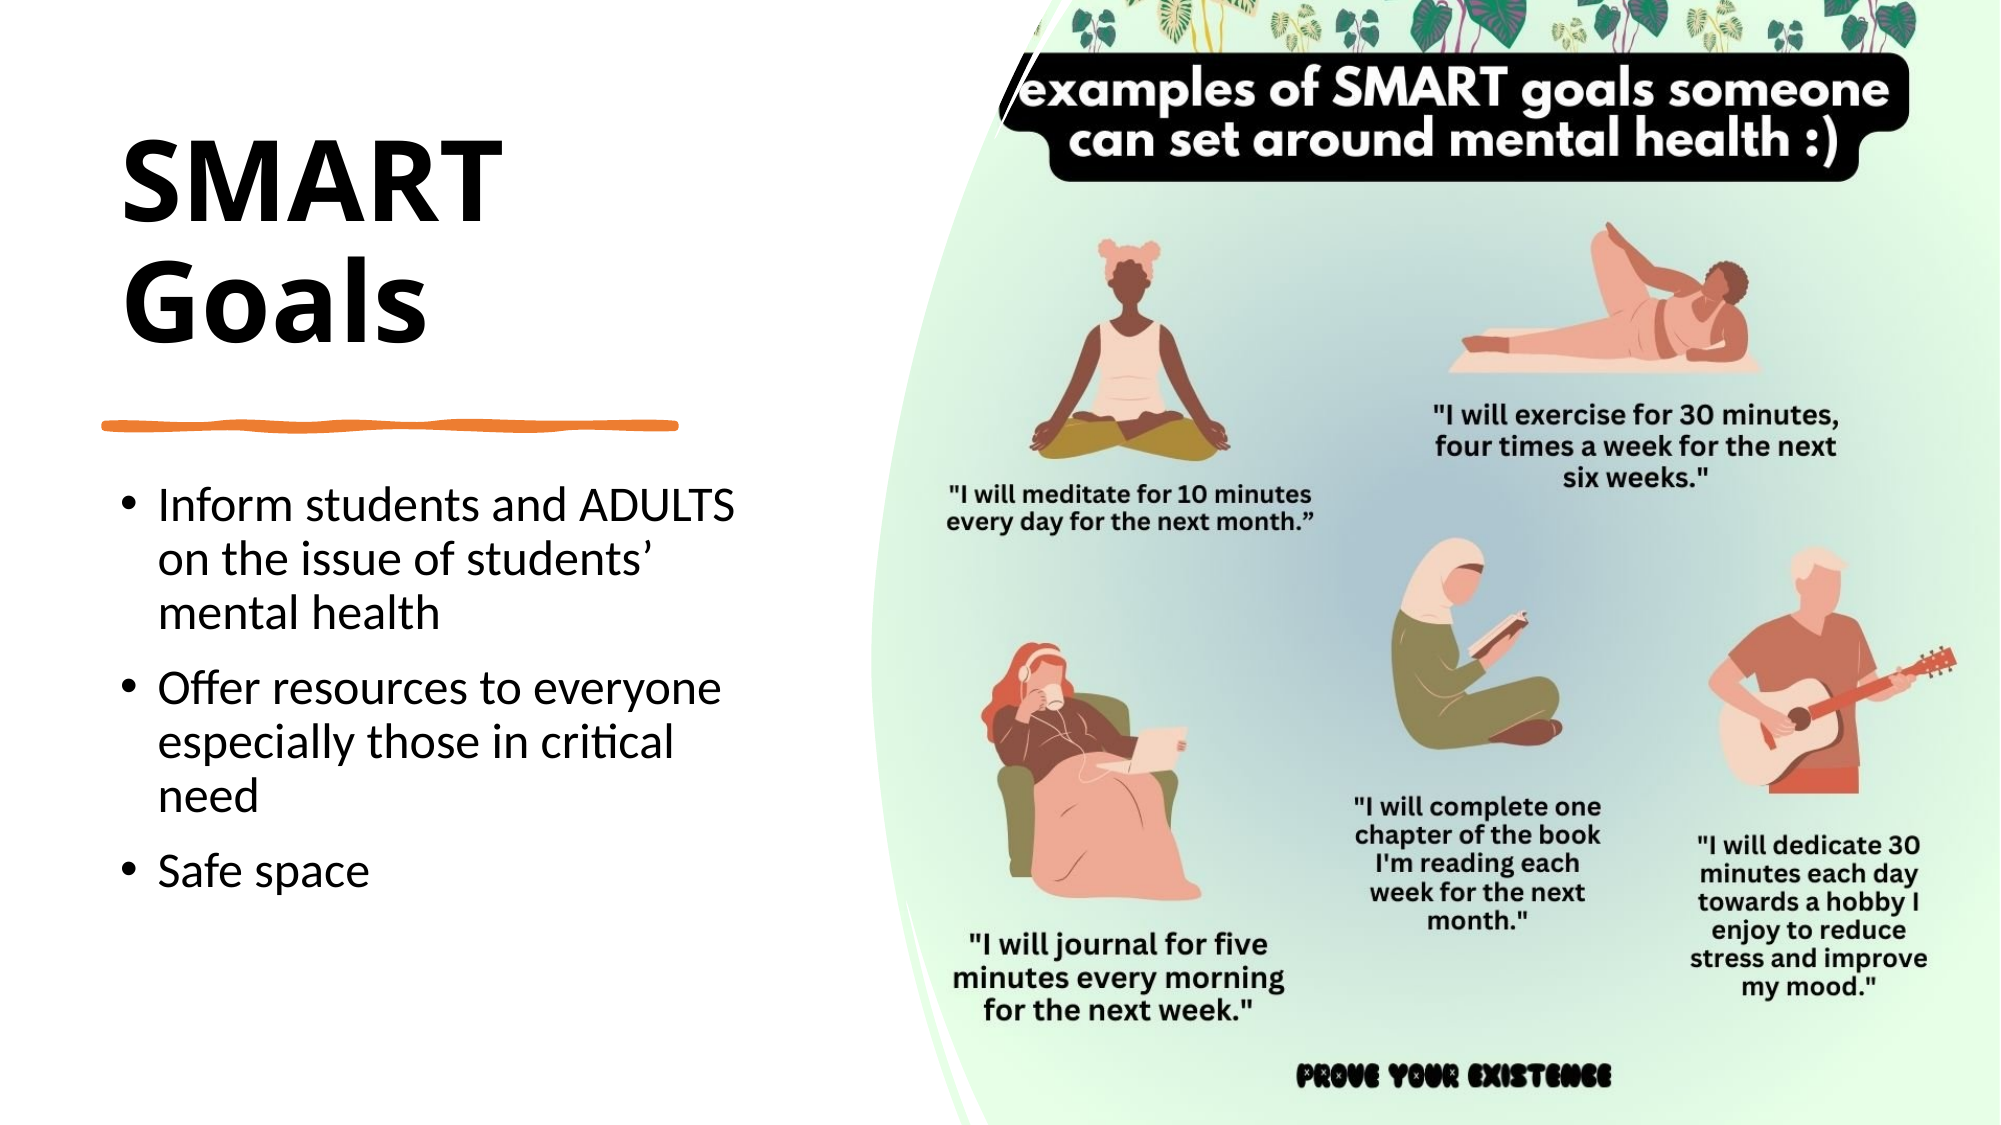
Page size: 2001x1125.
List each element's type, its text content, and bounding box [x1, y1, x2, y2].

list Inform students and ADULTS on the issue of students’ mental health Offer resources to everyone especially those in critical need Safe space [105, 471, 802, 1016]
text_box [0, 0, 871, 1125]
picture [871, 0, 2000, 1125]
title SMART Goals [105, 53, 822, 375]
text_box [103, 421, 676, 431]
